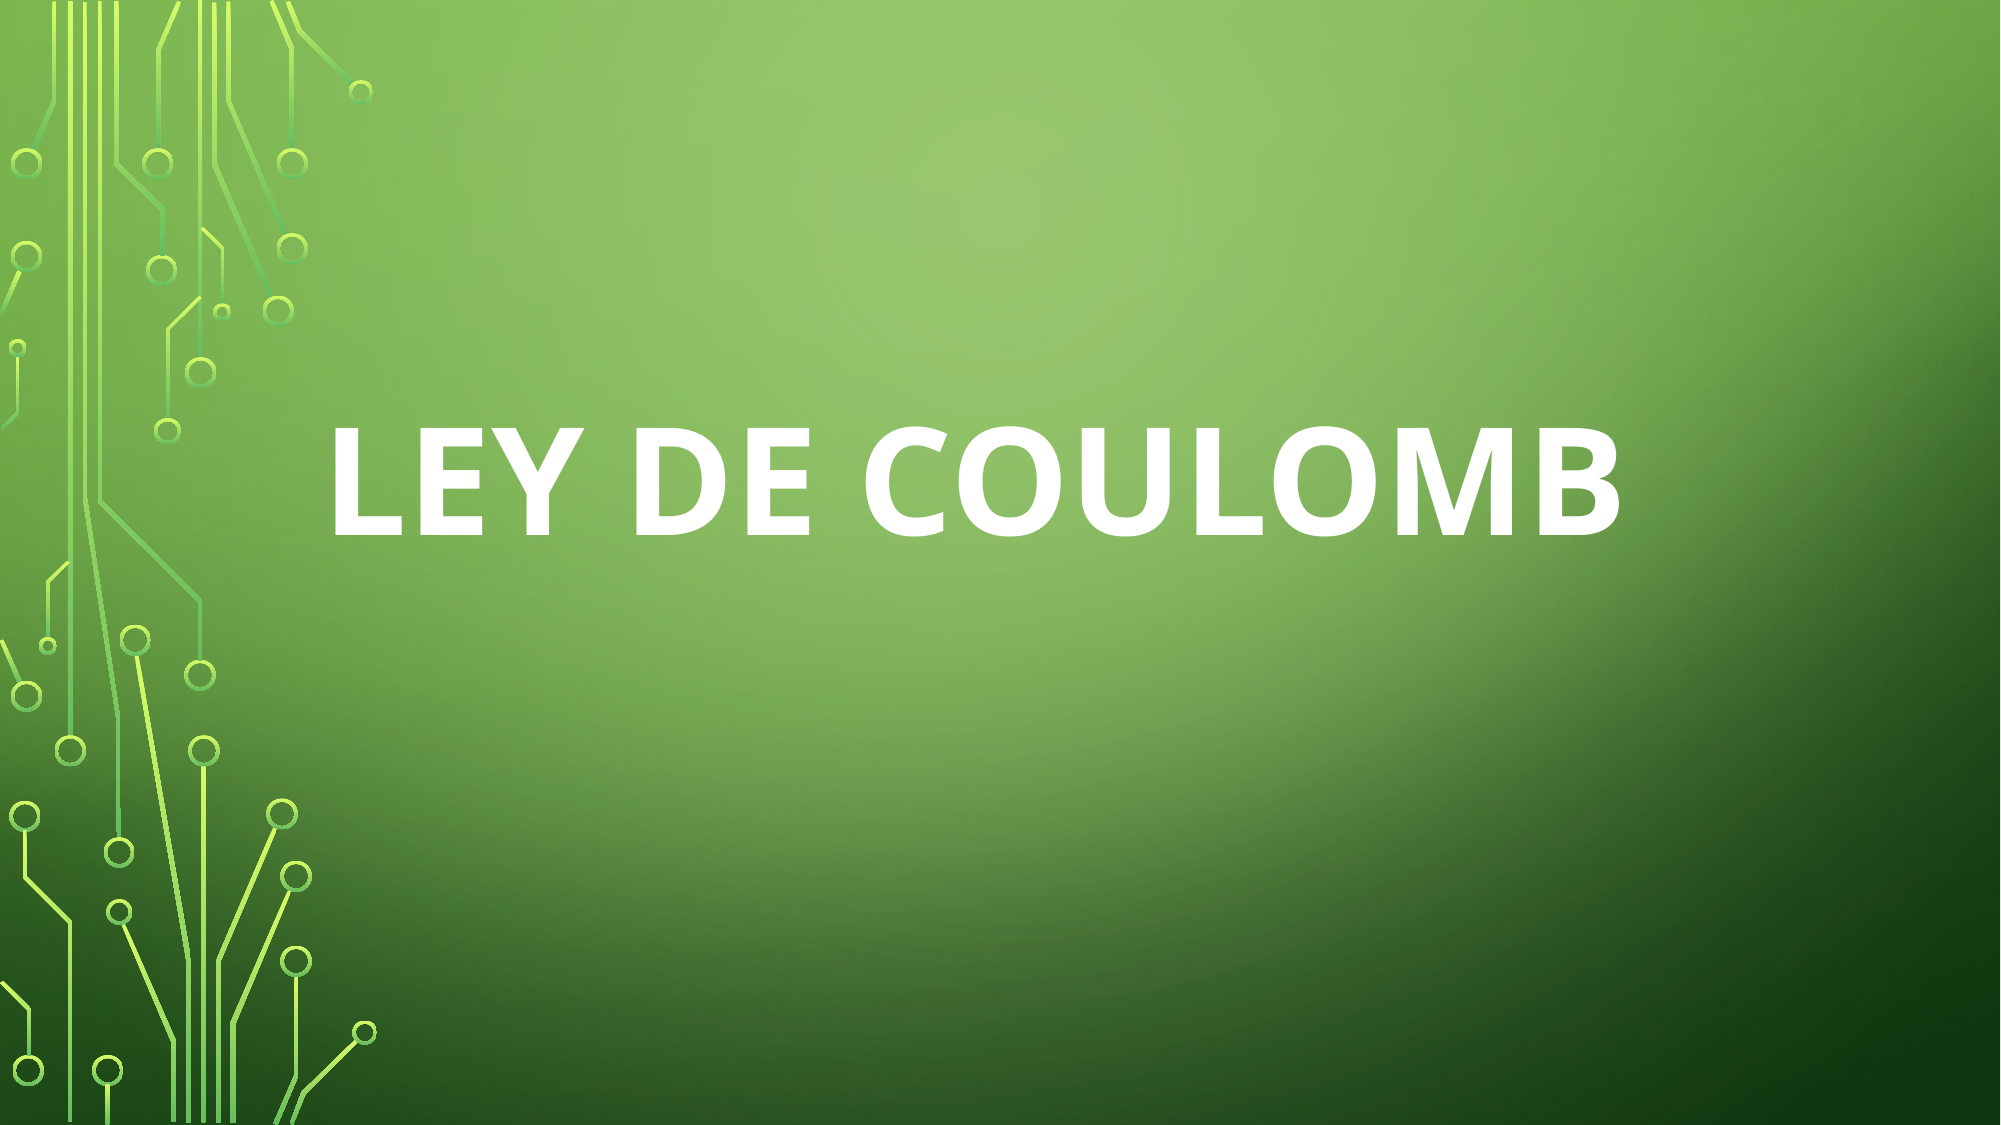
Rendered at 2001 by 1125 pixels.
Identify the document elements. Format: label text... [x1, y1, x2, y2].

title LEY DE COULOMB [307, 184, 1750, 576]
